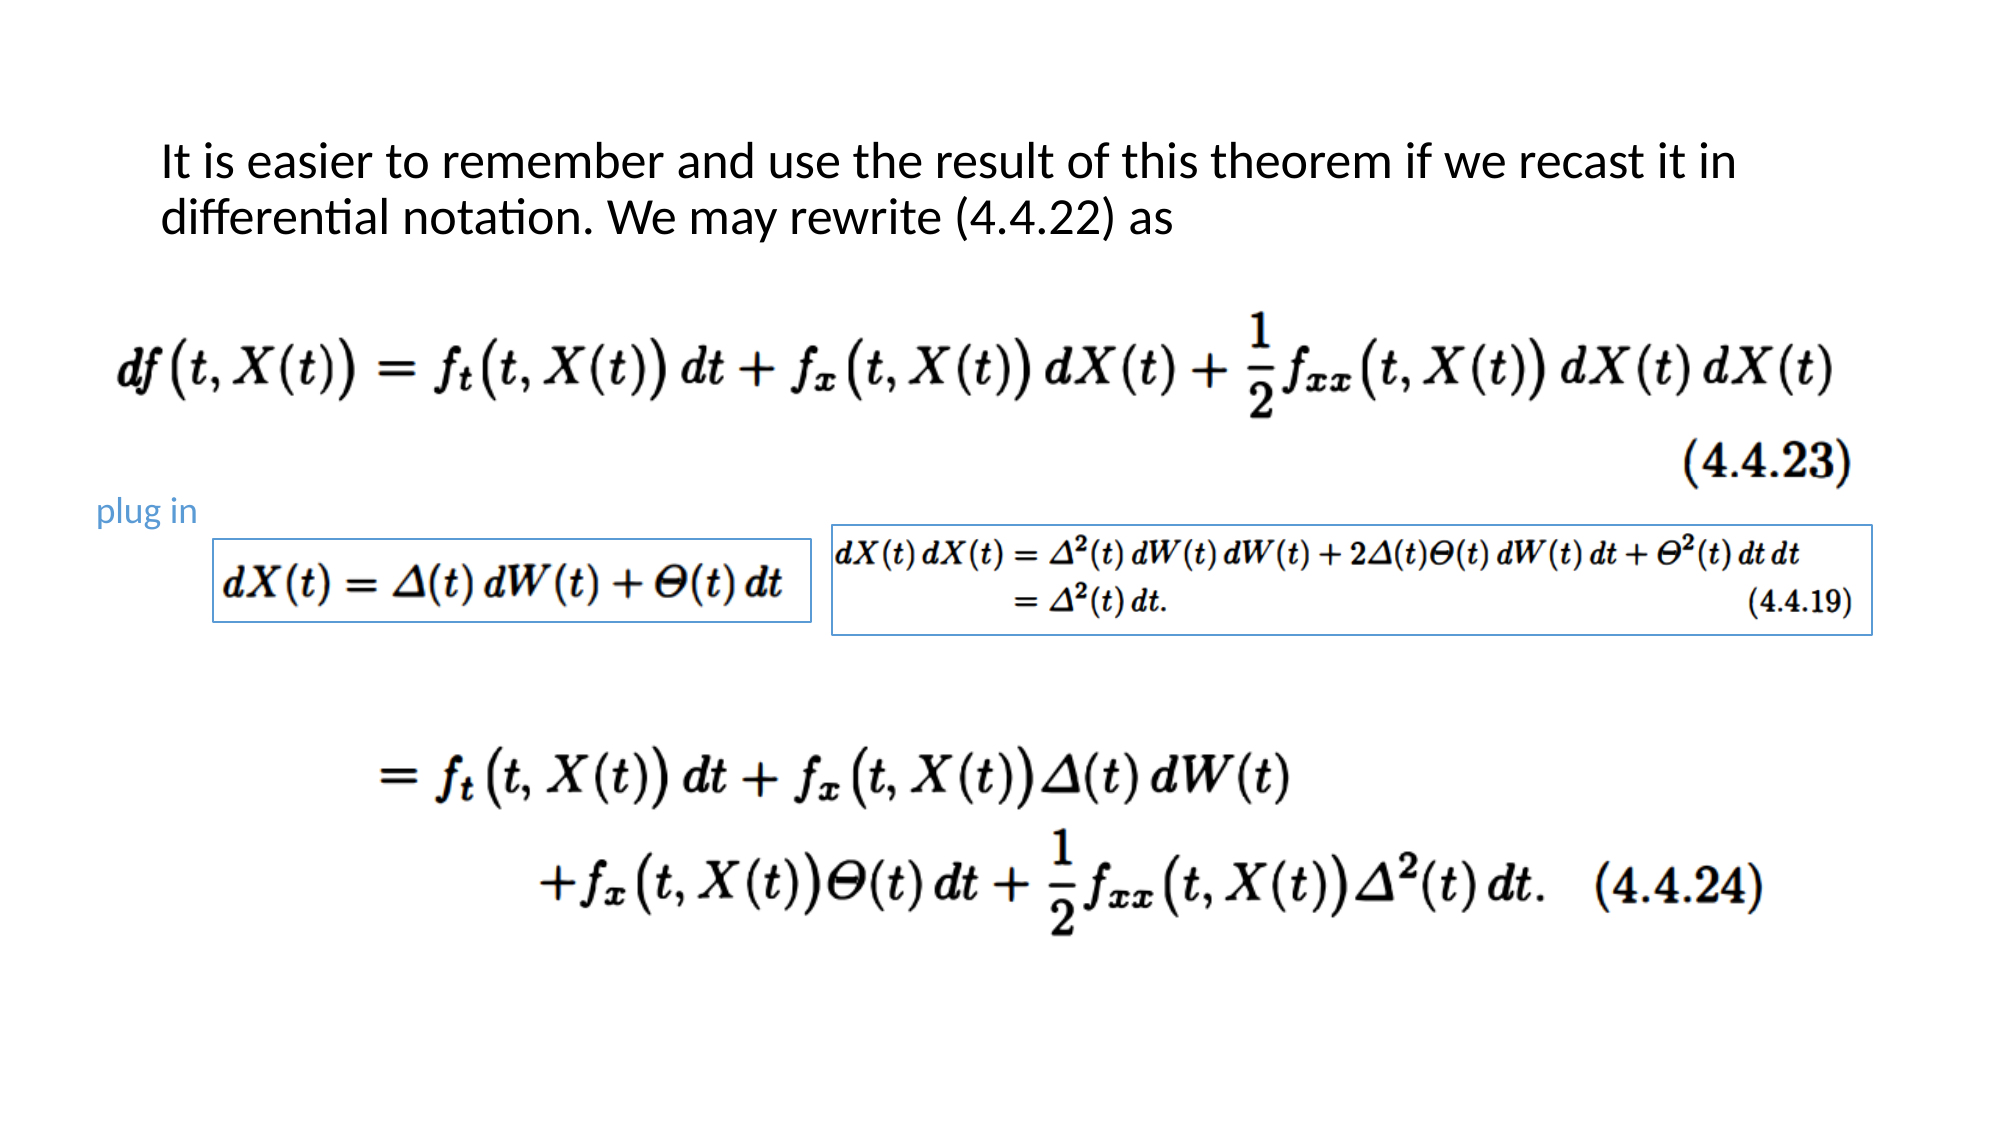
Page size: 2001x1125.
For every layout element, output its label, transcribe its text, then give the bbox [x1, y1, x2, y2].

text_box plug in [81, 478, 456, 539]
picture [214, 539, 810, 621]
picture [369, 736, 1785, 938]
picture [833, 526, 1871, 635]
picture [108, 302, 1871, 496]
list It is easier to remember and use the result of this theorem if we recast it in differential notation. We may rewrite (4.4.22) as [145, 126, 1871, 284]
